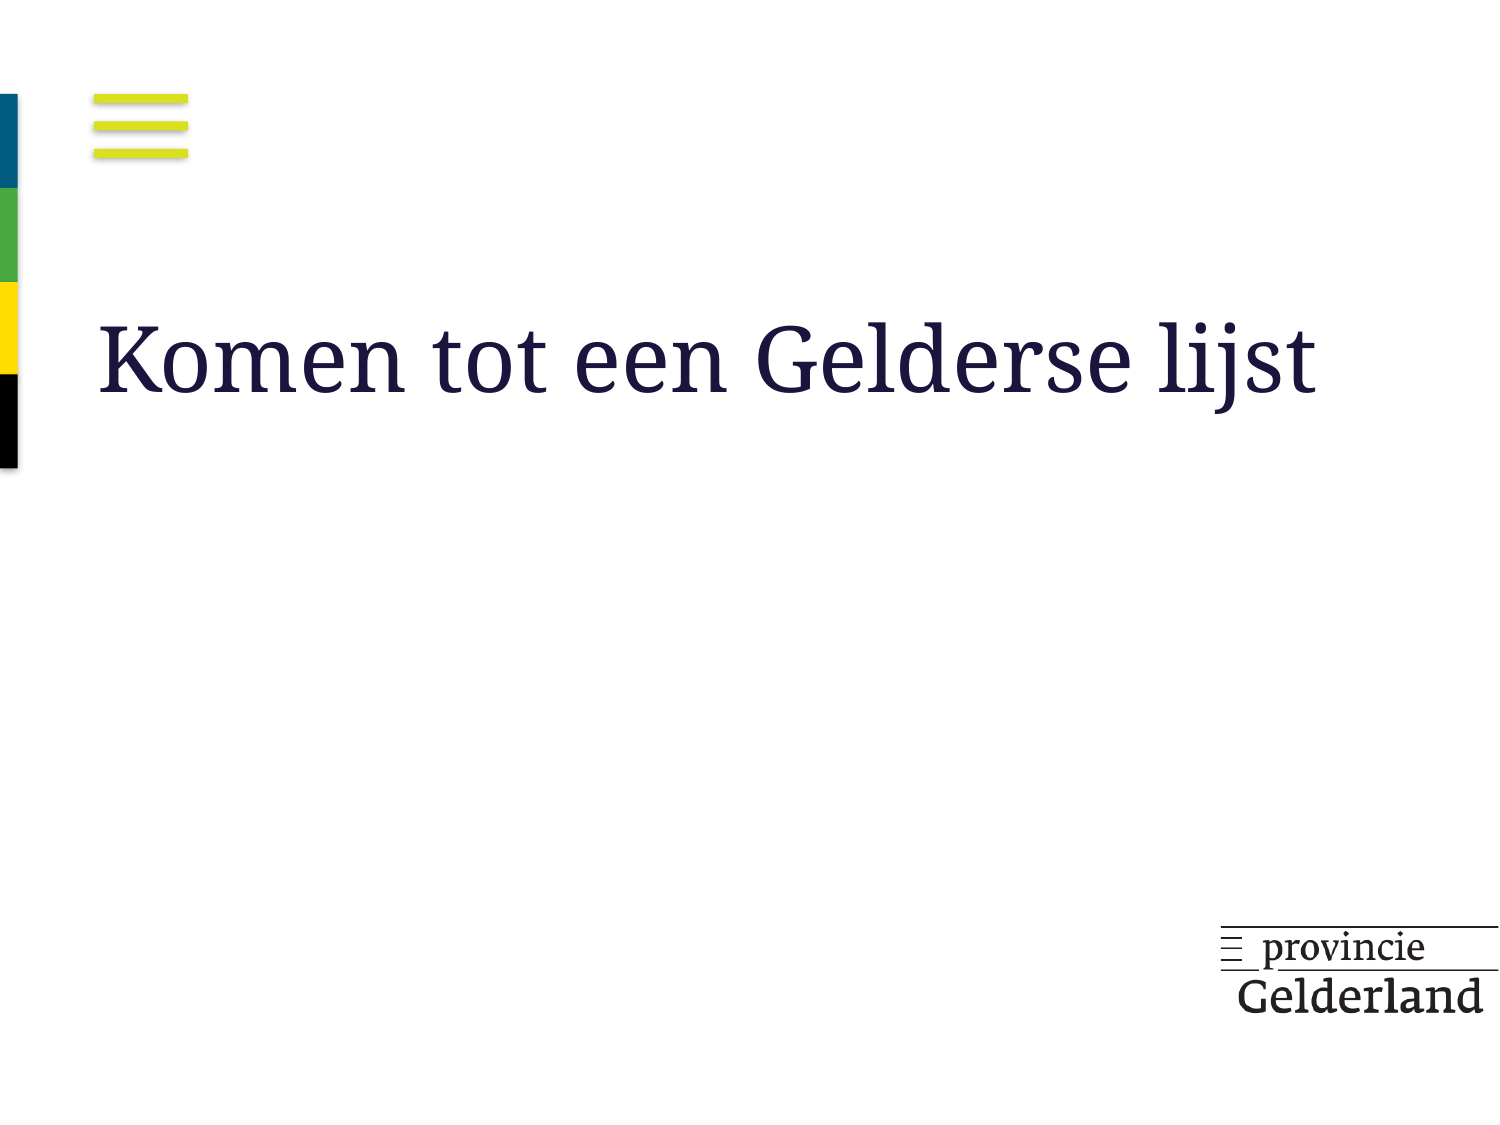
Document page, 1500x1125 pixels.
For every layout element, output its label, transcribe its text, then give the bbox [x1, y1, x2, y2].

title Komen tot een Gelderse lijst [97, 286, 1412, 527]
